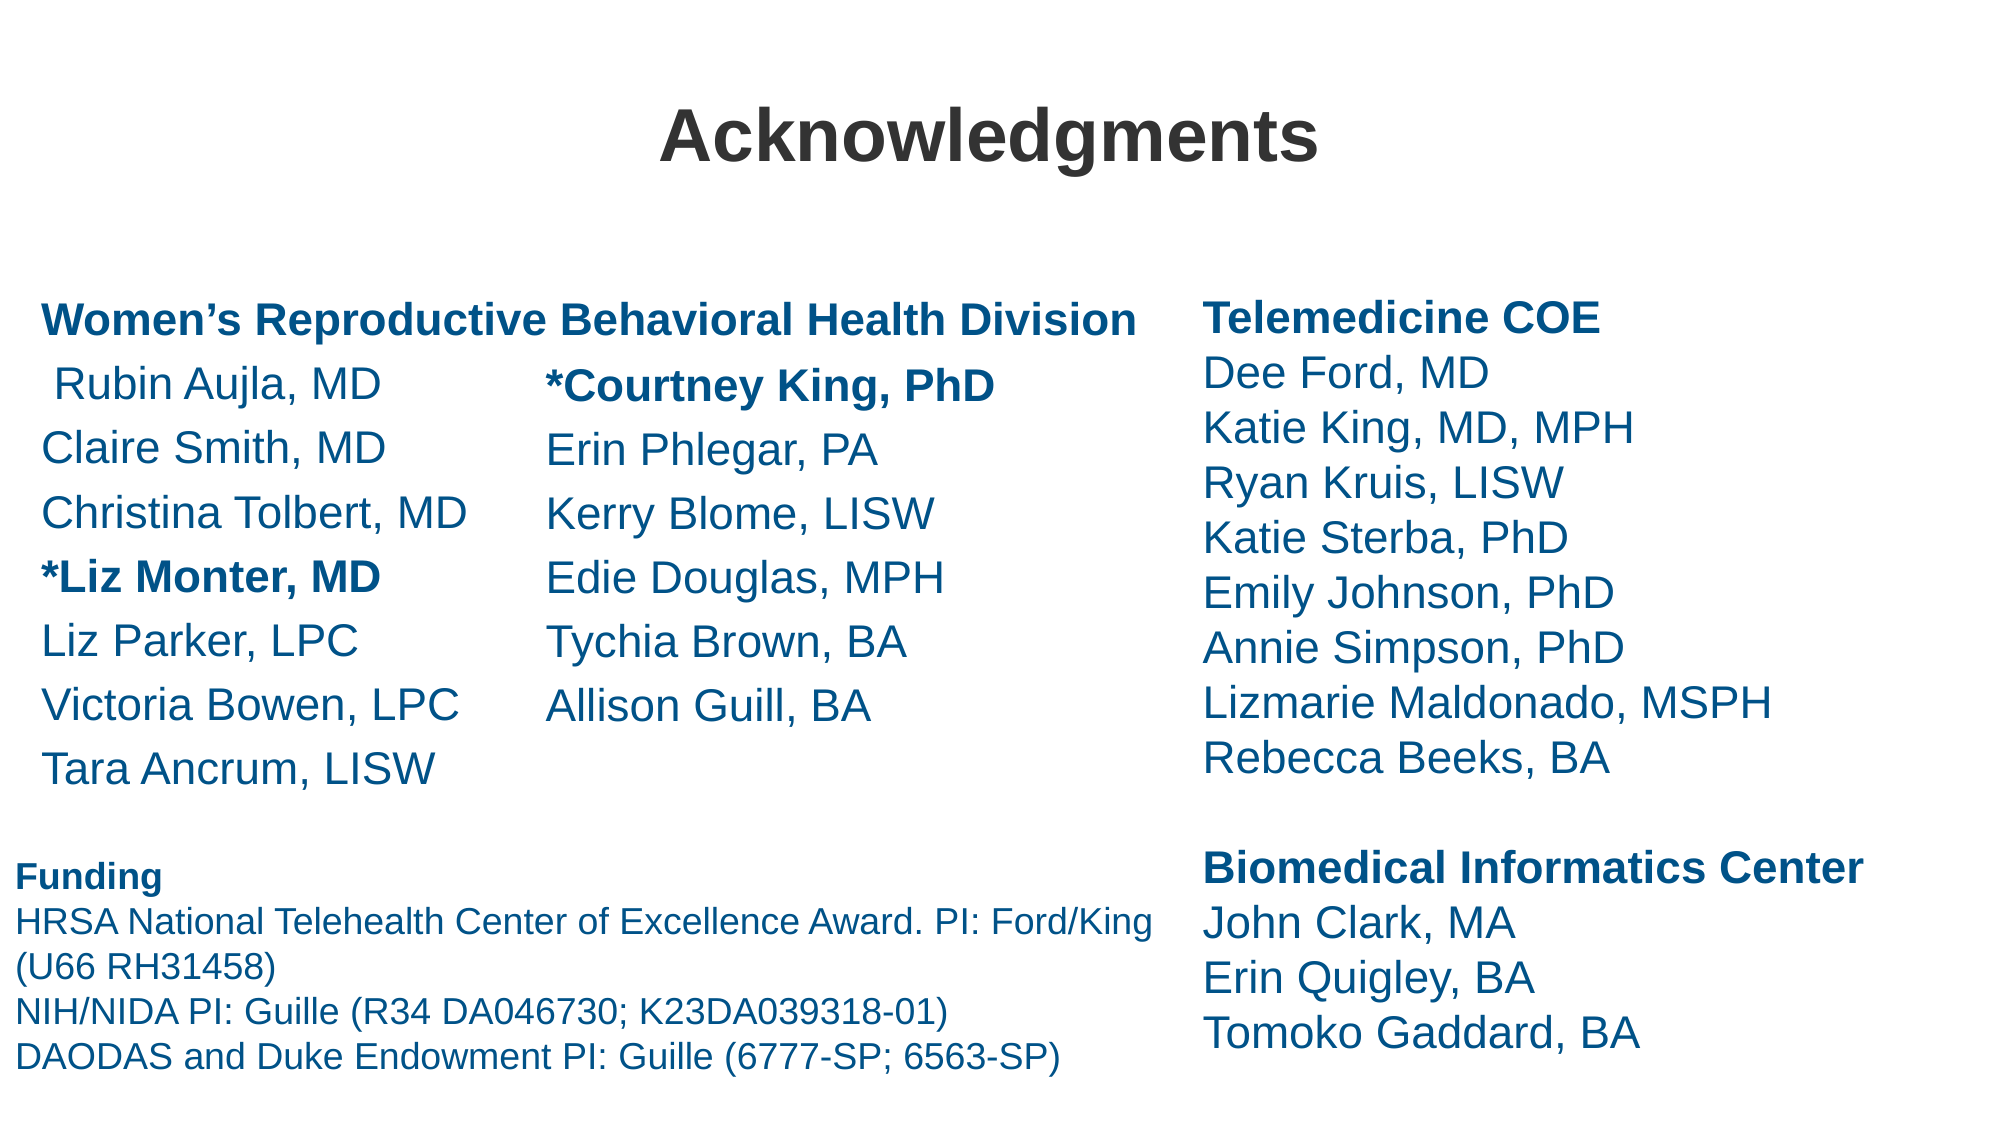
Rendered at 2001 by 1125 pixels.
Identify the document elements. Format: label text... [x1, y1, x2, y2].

text_box *Courtney King, PhD Erin Phlegar, PA Kerry Blome, LISW Edie Douglas, MPH Tychia Brown, BA Allison Guill, BA [530, 348, 1143, 831]
text_box Funding HRSA National Telehealth Center of Excellence Award. PI: Ford/King (U66 RH31458) NIH/NIDA PI: Guille (R34 DA046730; K23DA039318-01) DAODAS and Duke Endowment PI: Guille (6777-SP; 6563-SP) [0, 844, 1193, 1125]
text_box Telemedicine COE Dee Ford, MD Katie King, MD, MPH Ryan Kruis, LISW Katie Sterba, PhD Emily Johnson, PhD Annie Simpson, PhD Lizmarie Maldonado, MSPH Rebecca Beeks, BA Biomedical Informatics Center John Clark, MA Erin Quigley, BA Tomoko Gaddard, BA [1187, 280, 2000, 1111]
list Women’s Reproductive Behavioral Health Division Rubin Aujla, MD Claire Smith, MD Christina Tolbert, MD *Liz Monter, MD Liz Parker, LPC Victoria Bowen, LPC Tara Ancrum, LISW [26, 282, 1187, 844]
title Acknowledgments [176, 65, 1824, 210]
